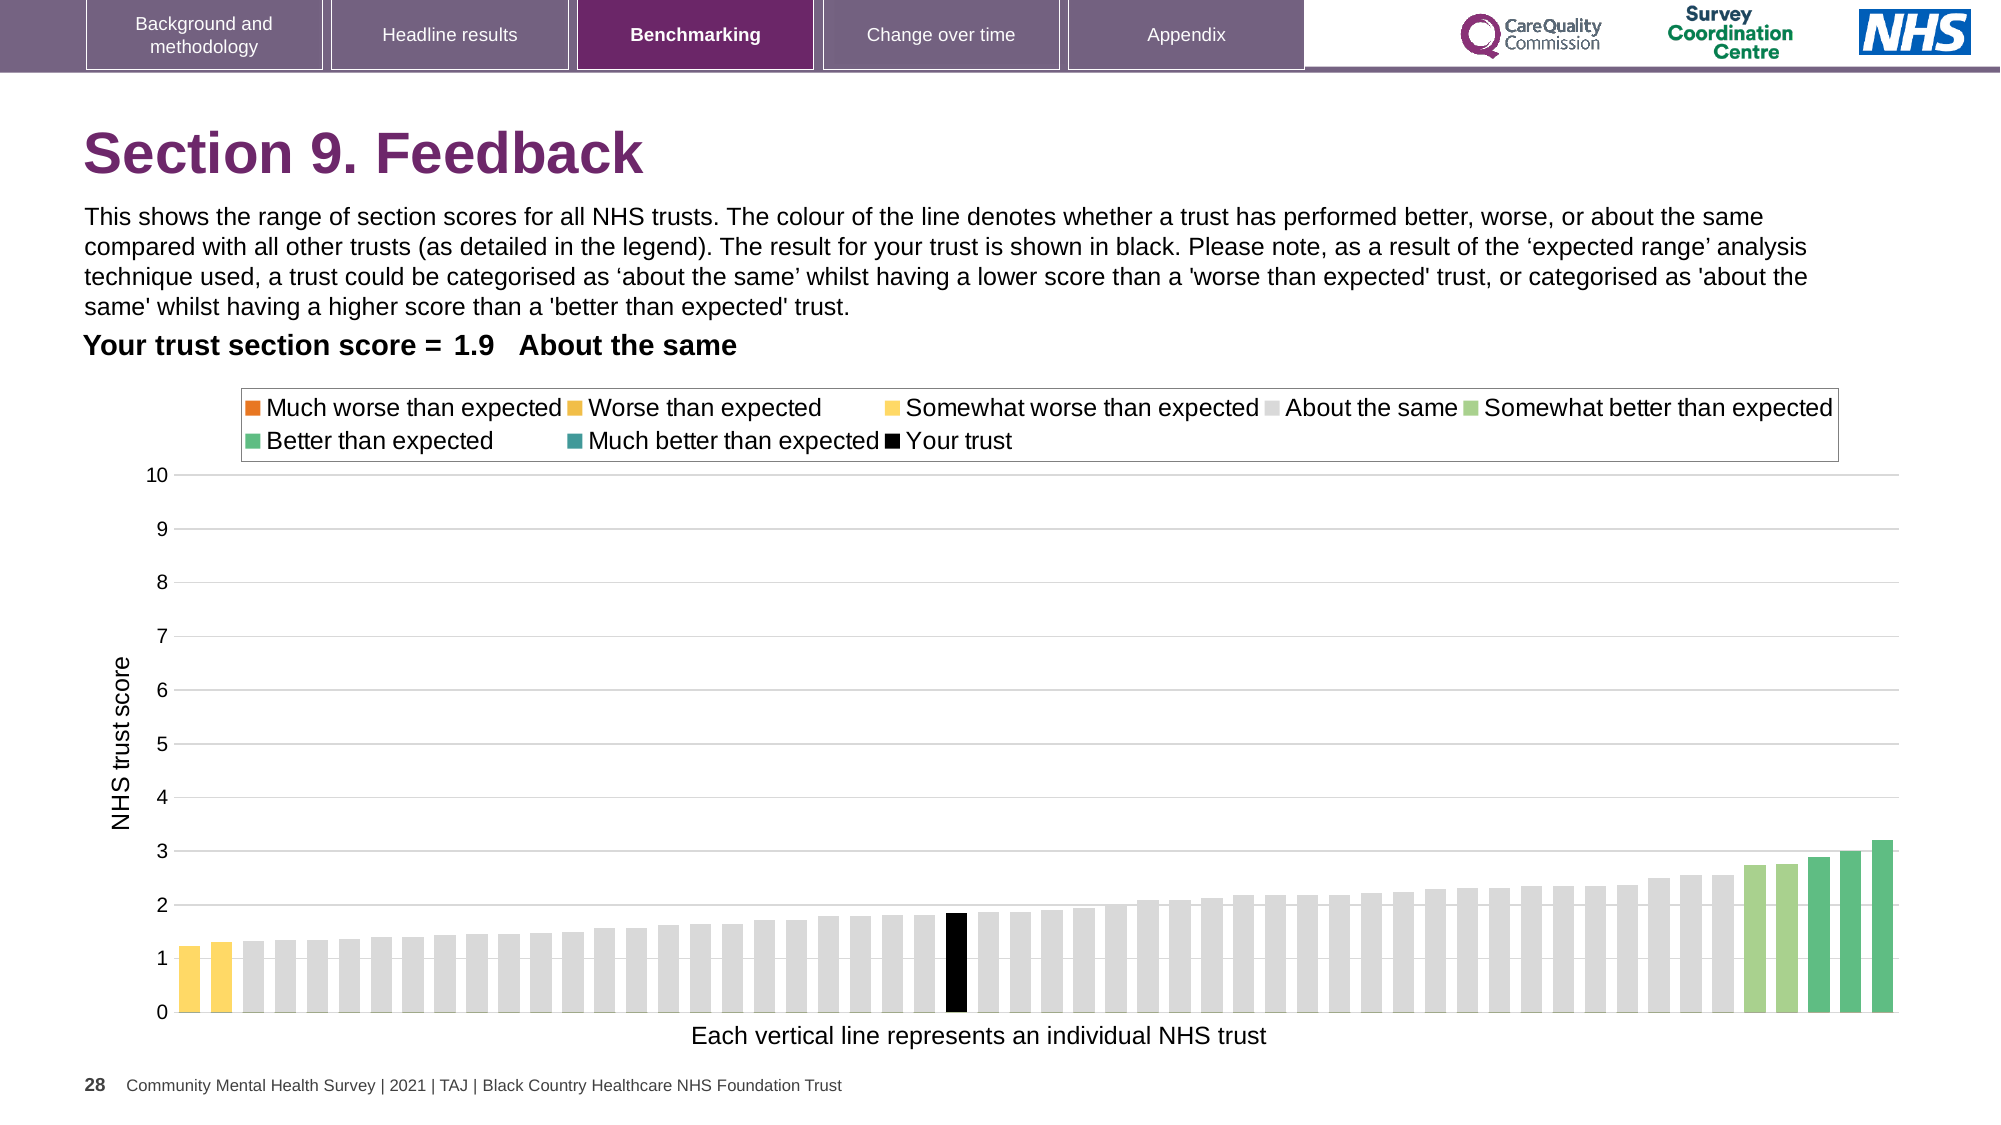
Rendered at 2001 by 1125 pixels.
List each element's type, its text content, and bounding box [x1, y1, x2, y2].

table_header Your trust section score = [53, 323, 448, 370]
picture [1460, 13, 1602, 59]
table_header 1.9 [448, 323, 518, 369]
text_box This shows the range of section scores for all NHS trusts. The colour of the line denotes whether a trust has performed better, worse, or about the same compared with all other trusts (as detailed in the legend). The result for your trust is shown in black. Please note, as a result of the ‘expected range’ analysis technique used, a trust could be categorised as ‘about the same’ whilst having a lower score than a 'worse than expected' trust, or categorised as 'about the same' whilst having a higher score than a 'better than expected' trust. [69, 192, 1890, 328]
picture [1666, 3, 1794, 61]
table_header About the same [518, 323, 1807, 369]
text_box Each vertical line represents an individual NHS trust [676, 1036, 1283, 1058]
picture [1859, 9, 1971, 55]
title Section 9. Feedback [68, 100, 1942, 209]
chart [99, 369, 1923, 1036]
text_box 28 [84, 1065, 122, 1125]
